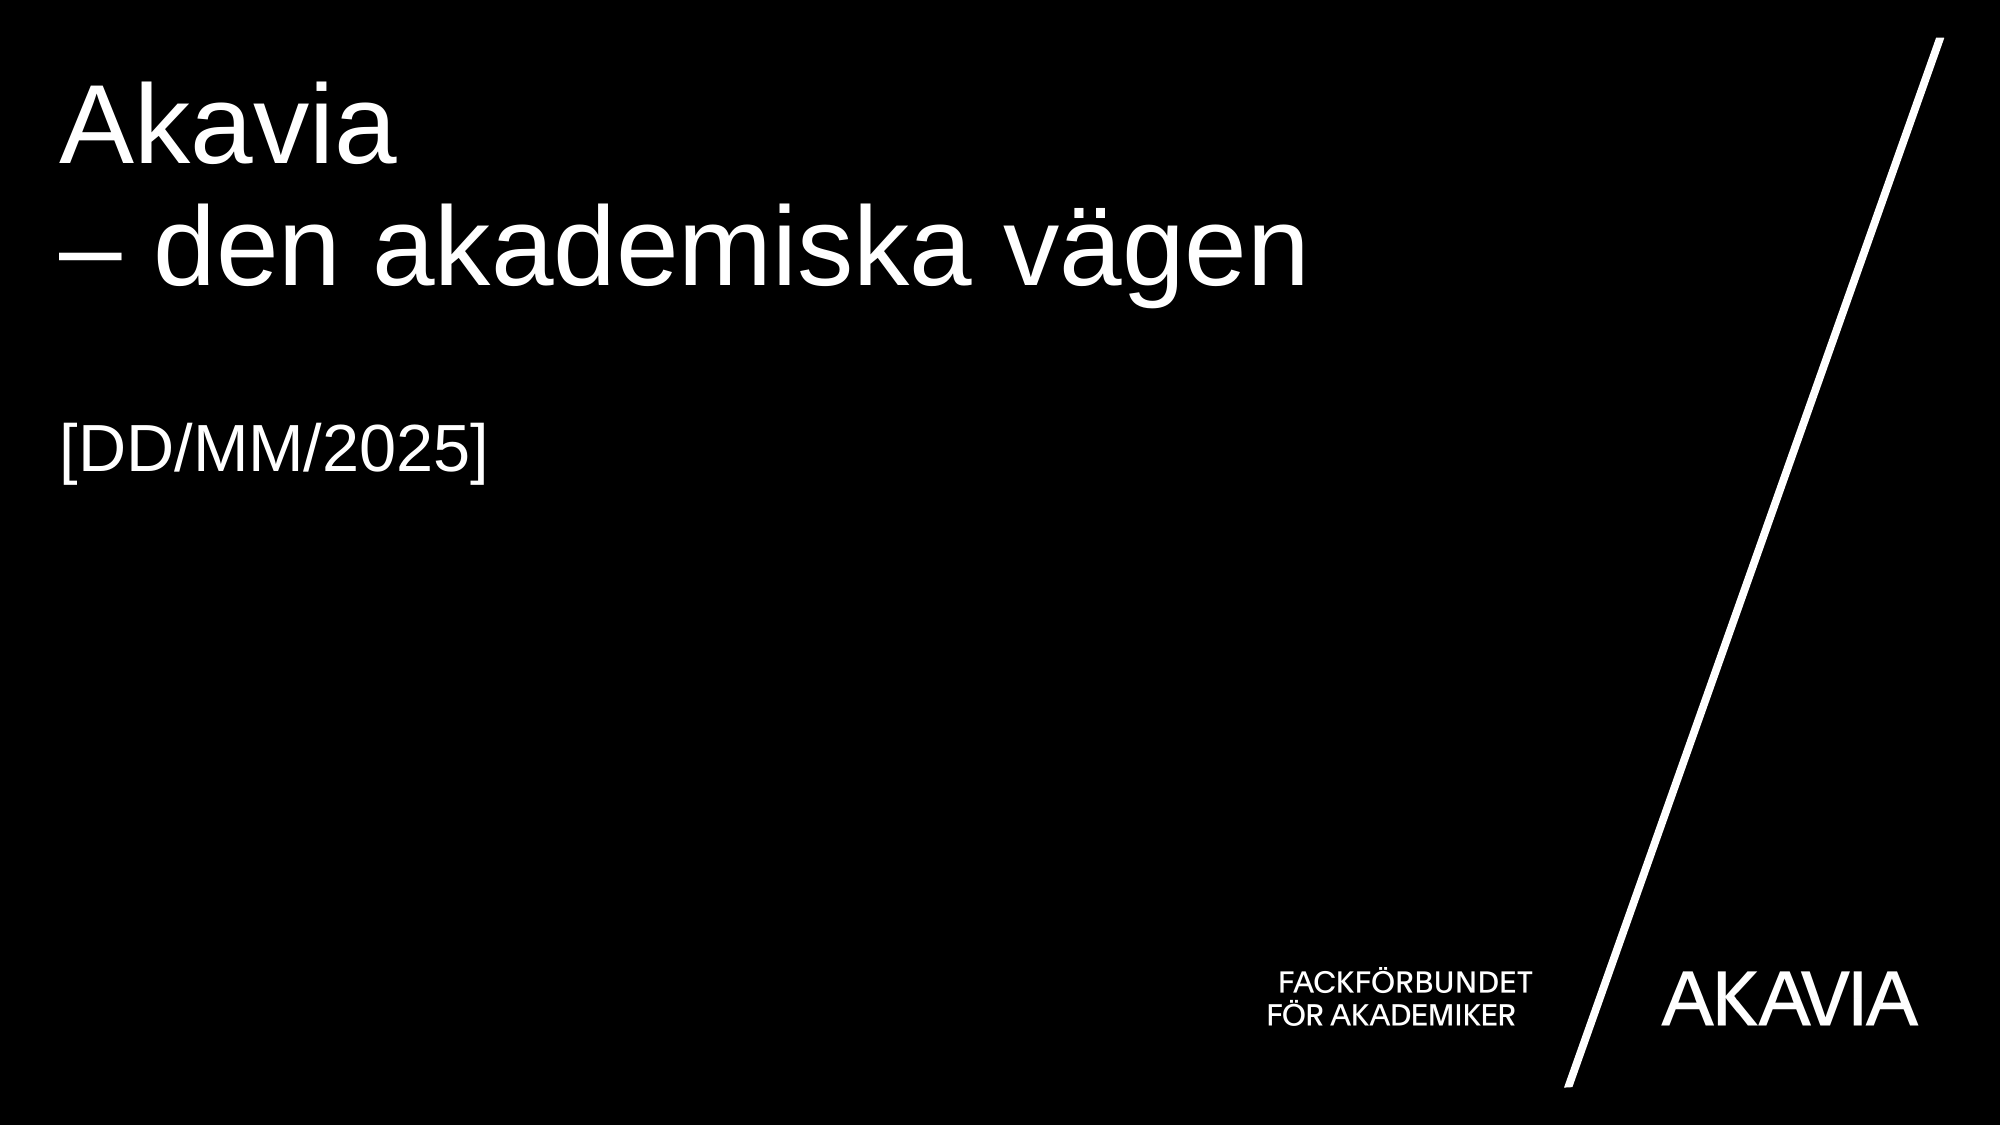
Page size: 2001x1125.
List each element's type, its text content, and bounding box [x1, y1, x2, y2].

title Akavia – den akademiska vägen [59, 66, 1538, 317]
picture [1643, 938, 1946, 1050]
subtitle [DD/MM/2025] [59, 414, 1538, 491]
picture [1237, 938, 1545, 1059]
